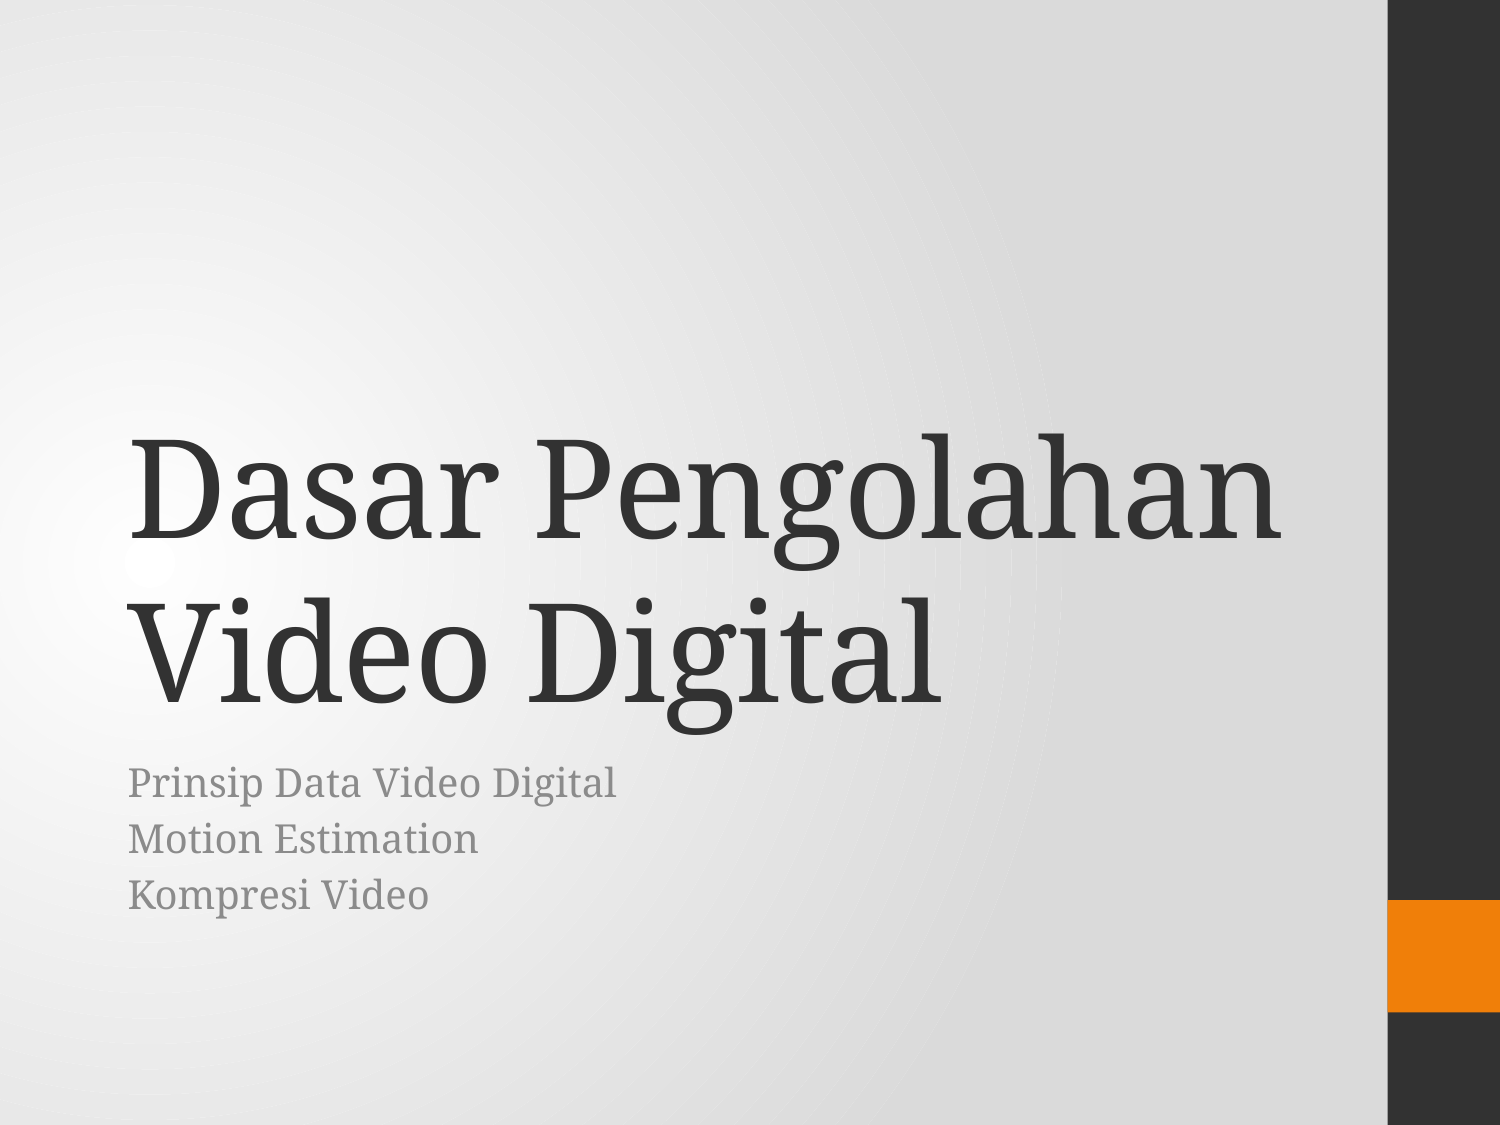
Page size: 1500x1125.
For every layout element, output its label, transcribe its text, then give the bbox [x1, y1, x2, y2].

subtitle Prinsip Data Video Digital Motion Estimation Kompresi Video [112, 750, 1173, 925]
title Dasar Pengolahan Video Digital [112, 312, 1350, 738]
